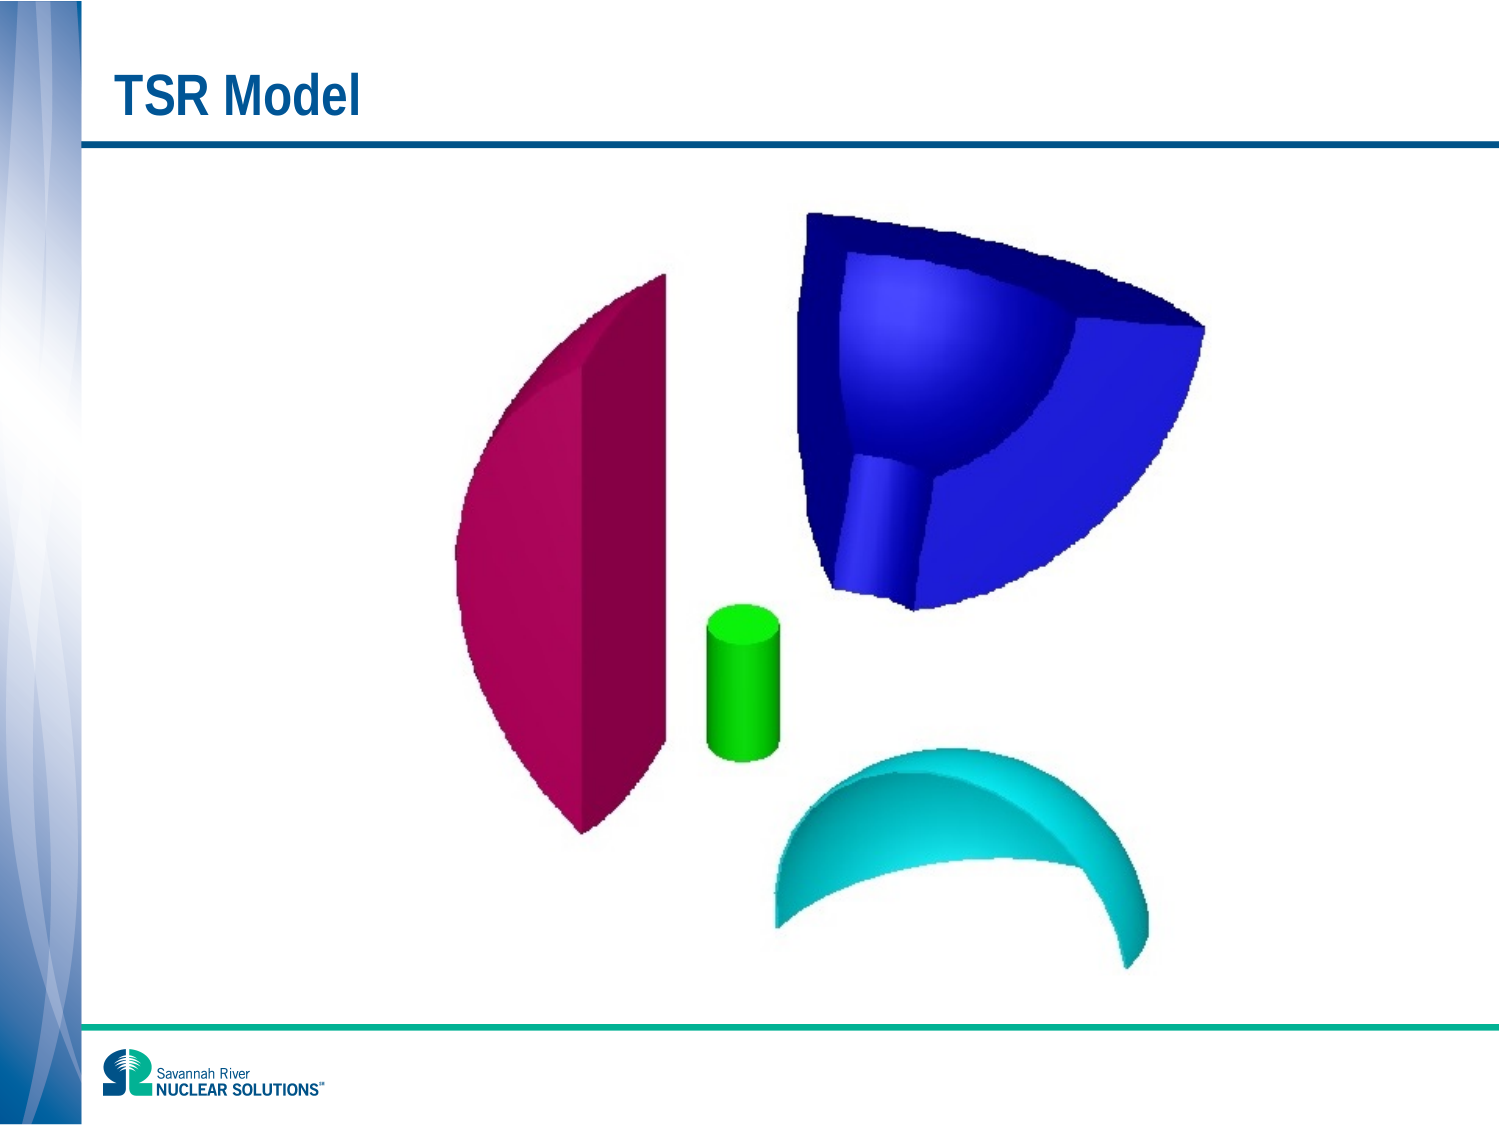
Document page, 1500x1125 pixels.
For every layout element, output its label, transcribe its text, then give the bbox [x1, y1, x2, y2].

title TSR Model [99, 50, 1425, 148]
picture [0, 1, 1499, 1125]
